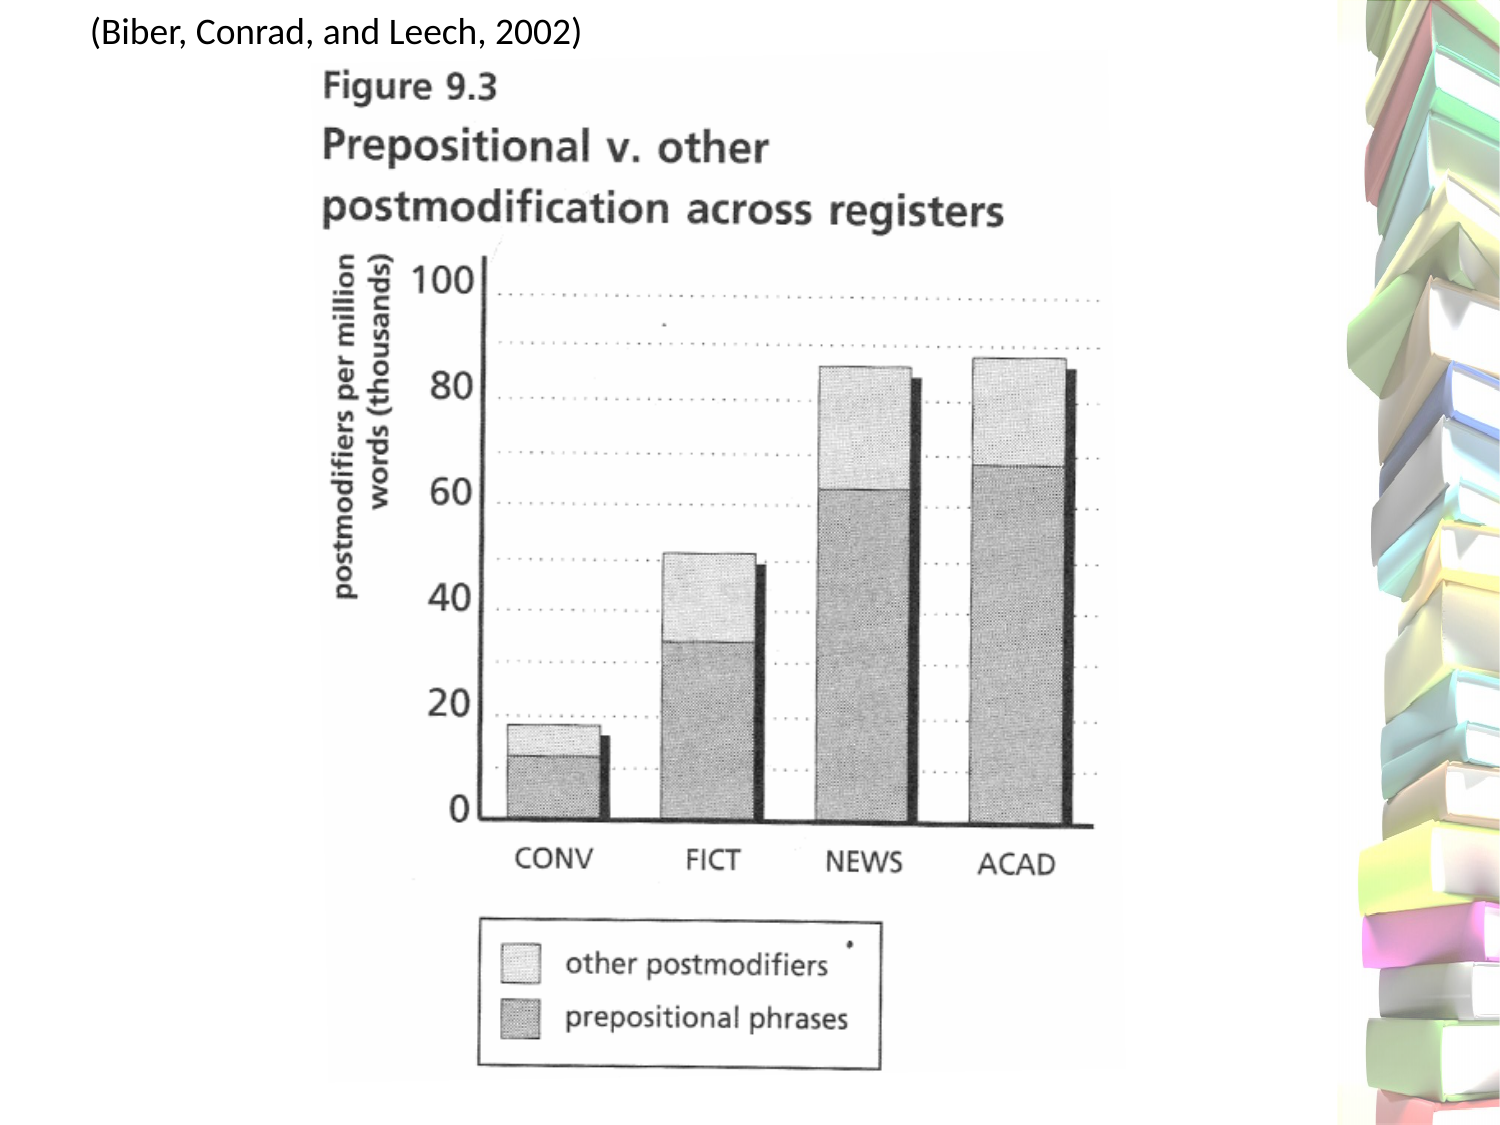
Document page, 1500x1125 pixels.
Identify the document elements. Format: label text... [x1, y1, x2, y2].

picture [319, 56, 1117, 1076]
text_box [1337, 0, 1500, 1125]
text_box (Biber, Conrad, and Leech, 2002) [75, 0, 700, 60]
